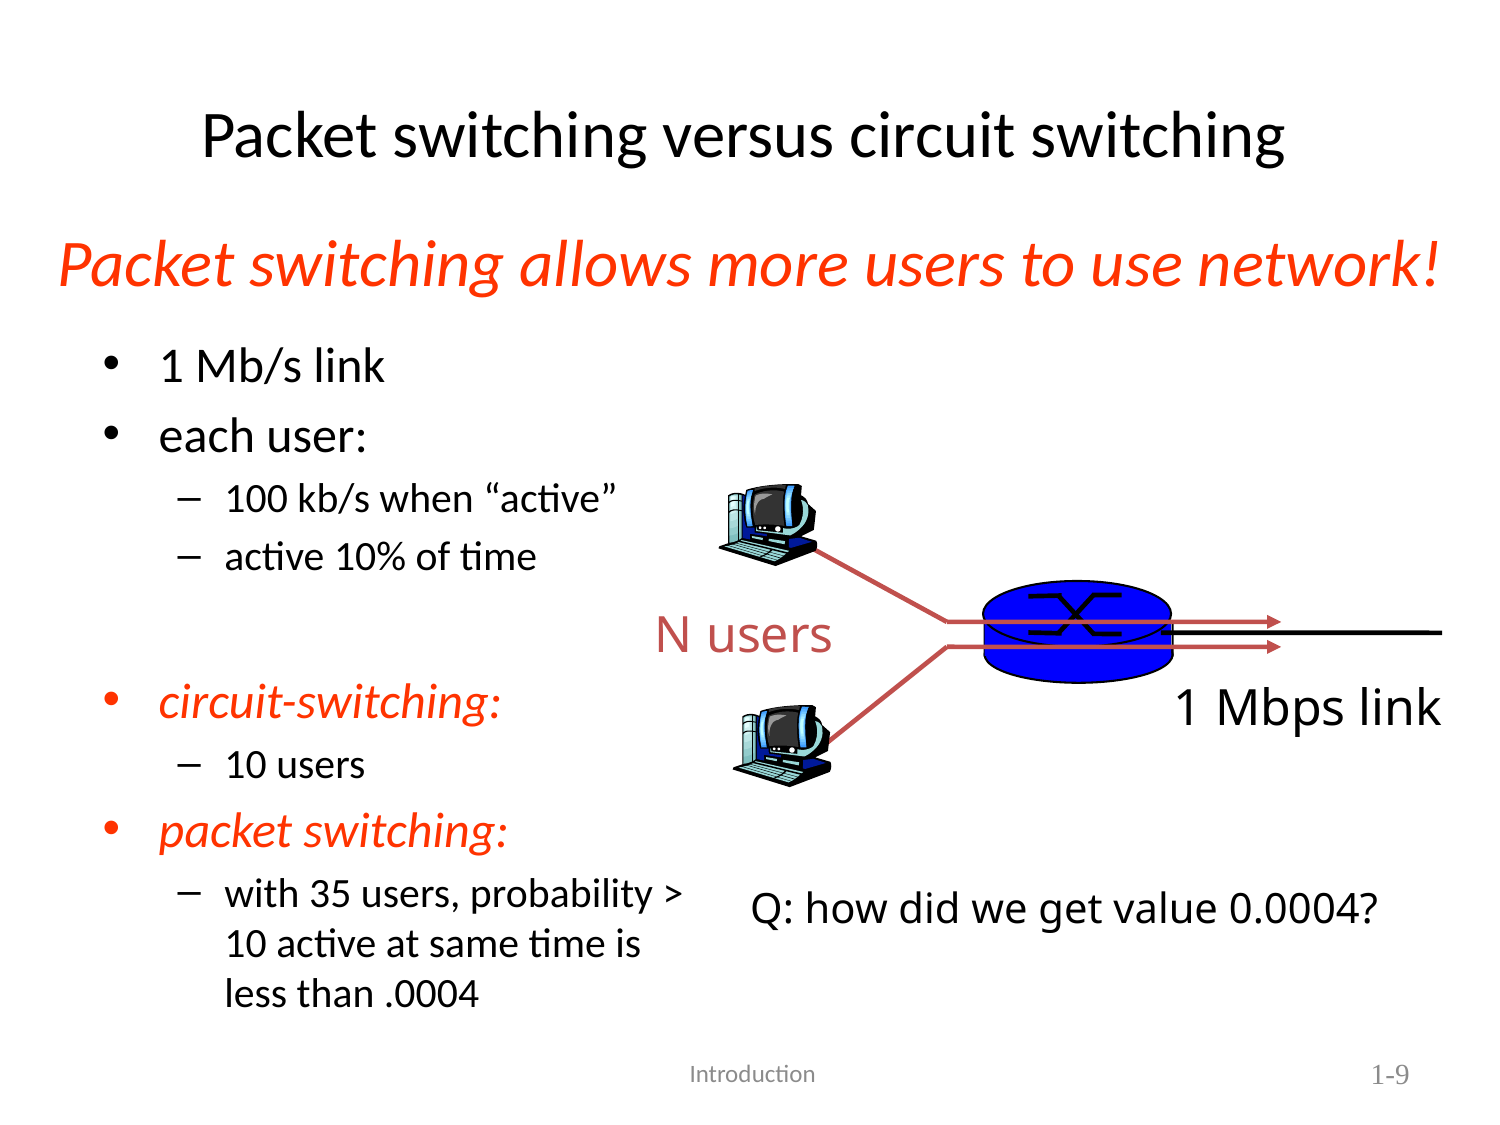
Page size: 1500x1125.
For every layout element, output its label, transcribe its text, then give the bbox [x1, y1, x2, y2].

text_box [1177, 640, 1282, 654]
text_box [982, 580, 1173, 683]
title Packet switching versus circuit switching [87, 37, 1400, 212]
slide_number 1-9 [1074, 1042, 1425, 1103]
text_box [732, 704, 834, 788]
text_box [718, 482, 819, 567]
list 1 Mb/s link each user: 100 kb/s when “active” active 10% of time circuit-switching: 10 users packet switching: with 35 users, probability > 10 active at same time is less than .0004 [87, 324, 713, 1088]
list Packet switching allows more users to use network! [42, 212, 1472, 313]
footer Introduction [512, 1042, 988, 1103]
text_box 1 Mbps link [1159, 668, 1458, 744]
text_box N users [640, 594, 849, 670]
text_box Q: how did we get value 0.0004? [735, 874, 1394, 940]
text_box [1177, 615, 1282, 629]
